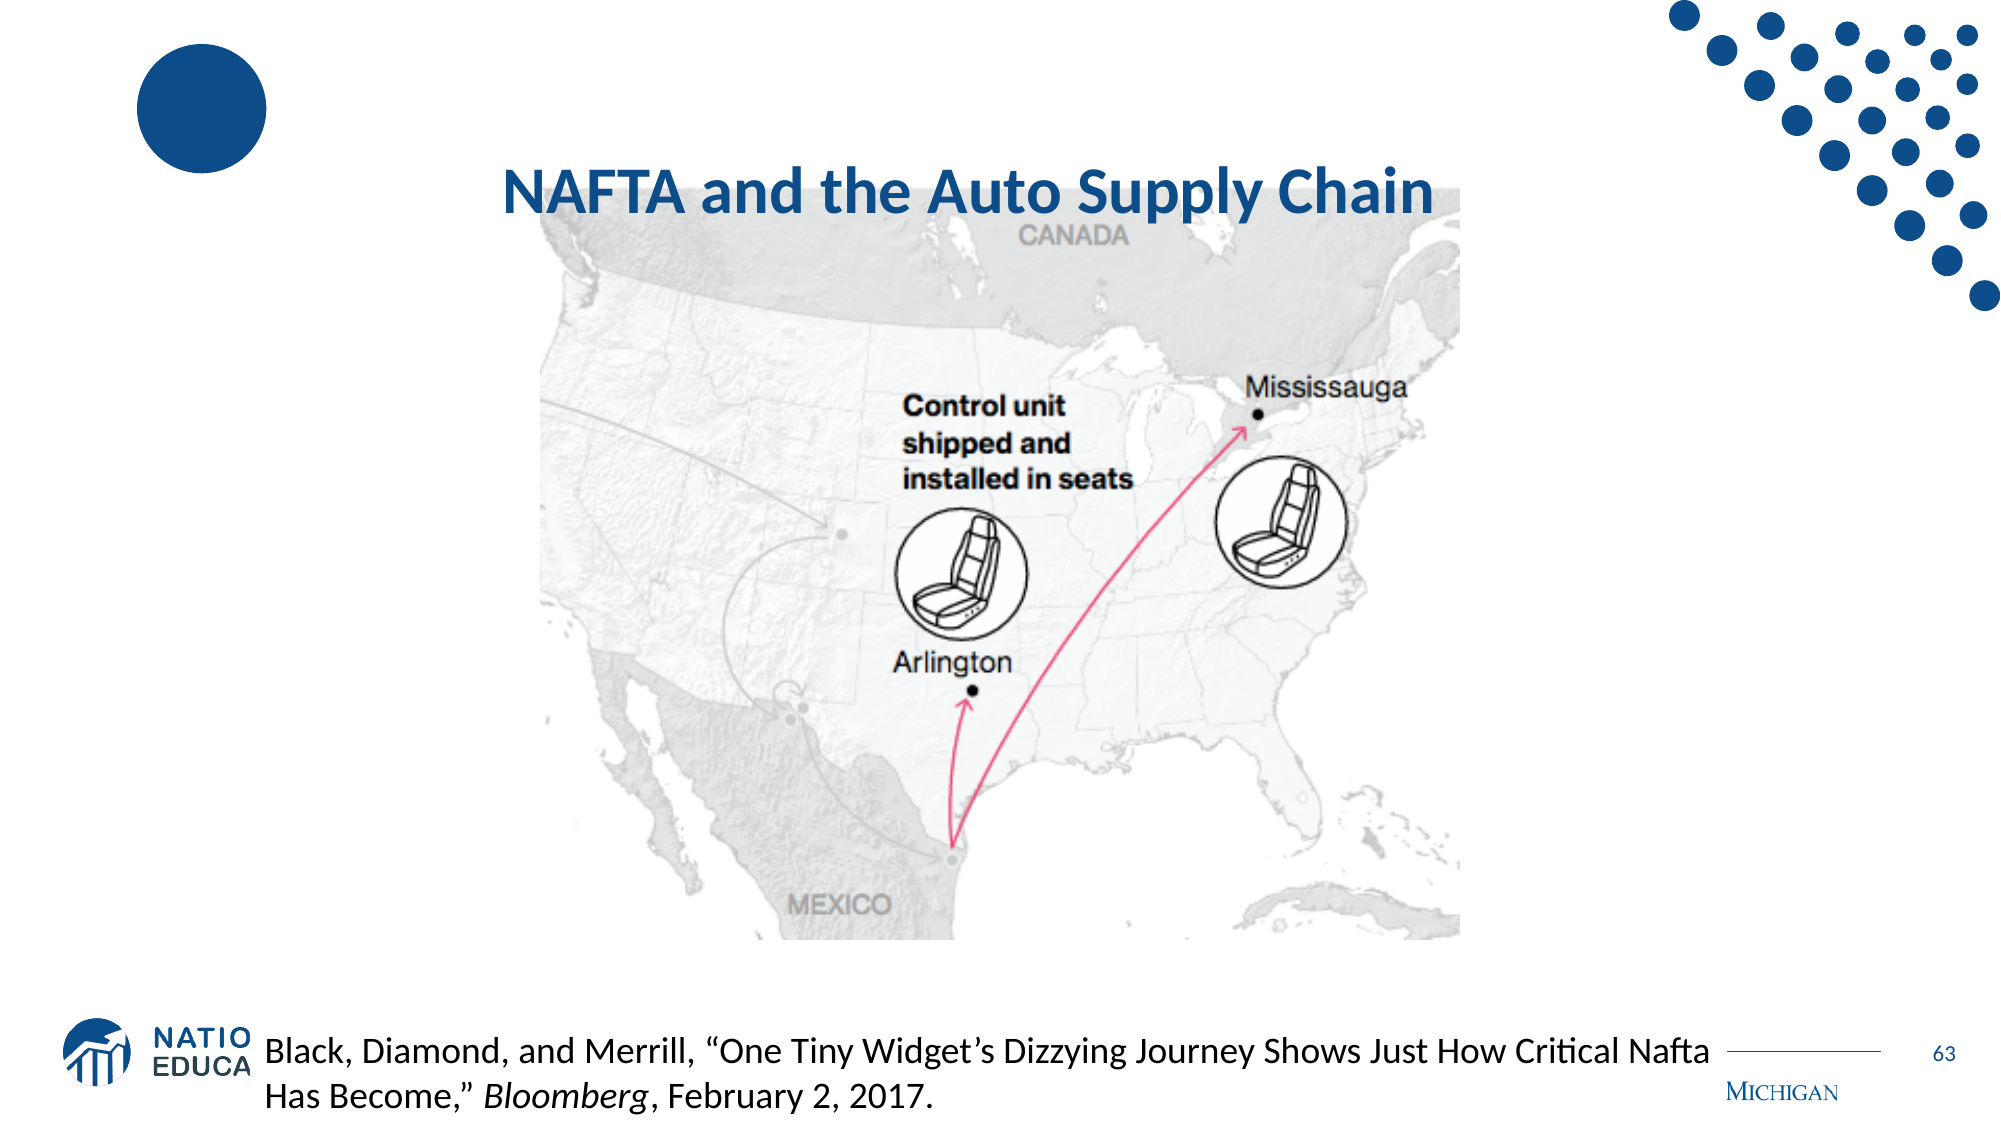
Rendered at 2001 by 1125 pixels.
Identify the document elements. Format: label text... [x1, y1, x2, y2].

slide_number 63 [1727, 1022, 1972, 1082]
title NAFTA and the Auto Supply Chain [487, 99, 1675, 285]
picture [540, 185, 1460, 940]
text_box Black, Diamond, and Merrill, “One Tiny Widget’s Dizzying Journey Shows Just How Critical Nafta Has Become,” Bloomberg, February 2, 2017. [249, 1018, 1727, 1124]
picture [55, 1013, 520, 1091]
